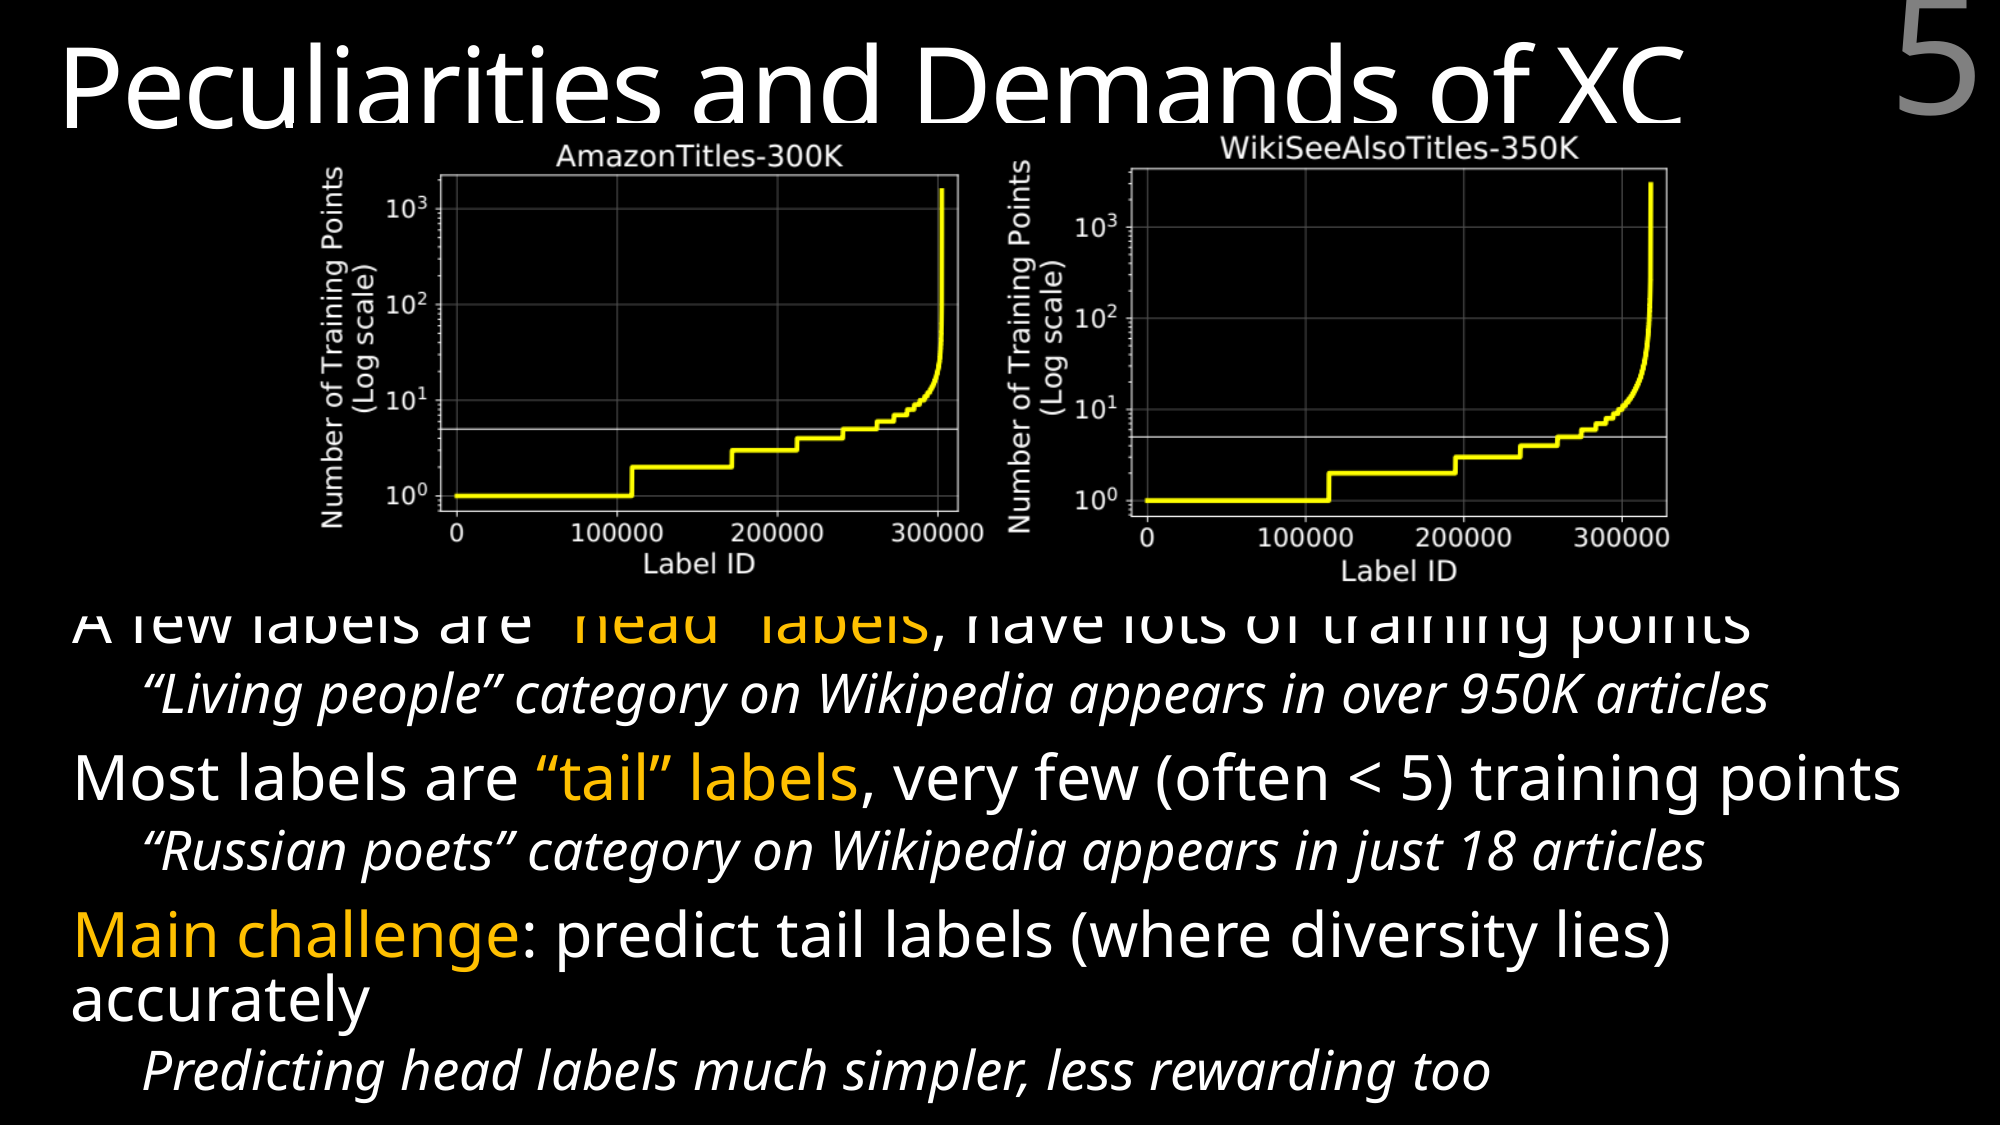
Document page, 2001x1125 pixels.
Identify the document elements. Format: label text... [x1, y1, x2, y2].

slide_number 5 [1520, 6, 2000, 123]
title Peculiarities and Demands of XC [41, 5, 1945, 123]
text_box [41, 123, 2000, 617]
